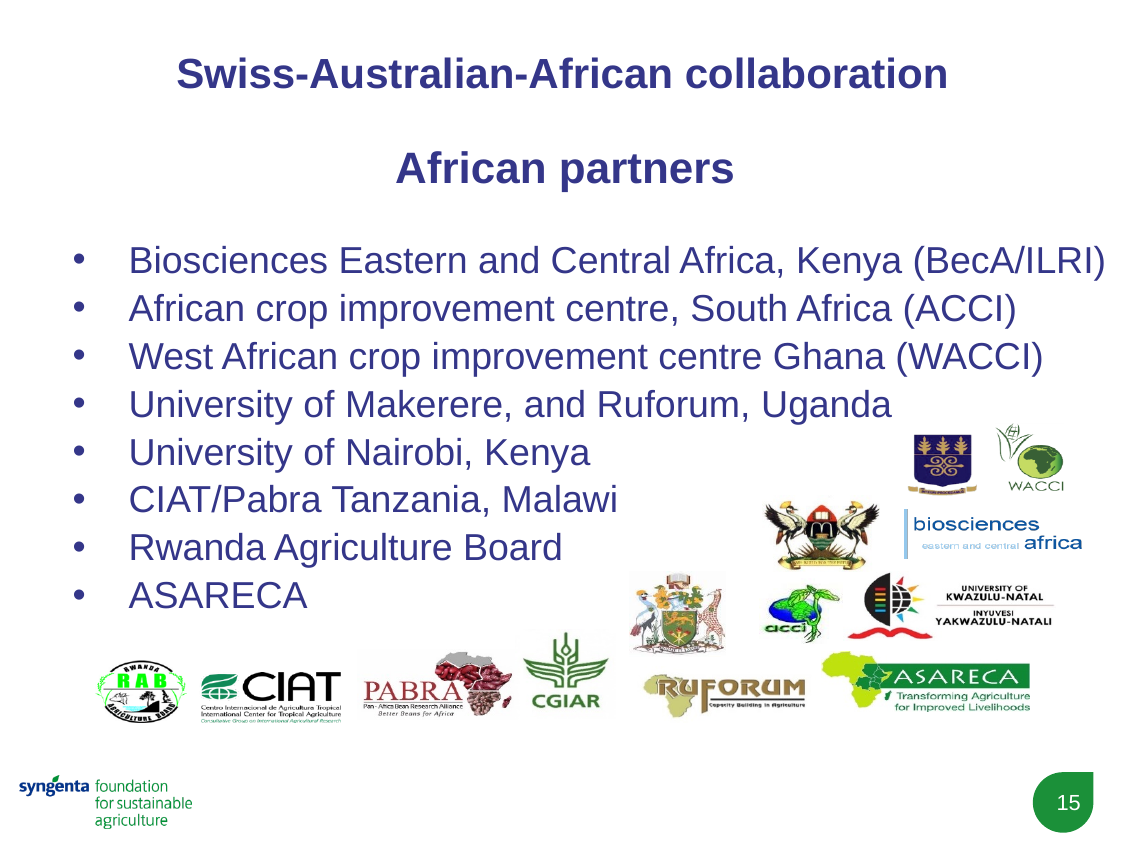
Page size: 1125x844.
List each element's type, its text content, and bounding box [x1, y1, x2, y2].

picture [199, 672, 341, 723]
picture [903, 508, 1082, 559]
picture [357, 629, 616, 720]
picture [904, 432, 981, 496]
list Biosciences Eastern and Central Africa, Kenya (BecA/ILRI) African crop improvement centre, South Africa (ACCI) West African crop improvement centre Ghana (WACCI) University of Makerere, and Ruforum, Uganda University of Nairobi, Kenya CIAT/Pabra Tanzania, Malawi Rwanda Agriculture Board ASARECA [57, 233, 1125, 682]
picture [759, 495, 1056, 648]
text_box African partners [32, 90, 1098, 201]
picture [19, 775, 192, 829]
title Swiss-Australian-African collaboration [30, 44, 1095, 156]
picture [995, 423, 1064, 493]
picture [821, 651, 1030, 713]
picture [95, 660, 187, 723]
picture [629, 666, 820, 723]
text_box [17, 673, 201, 730]
picture [629, 571, 726, 657]
